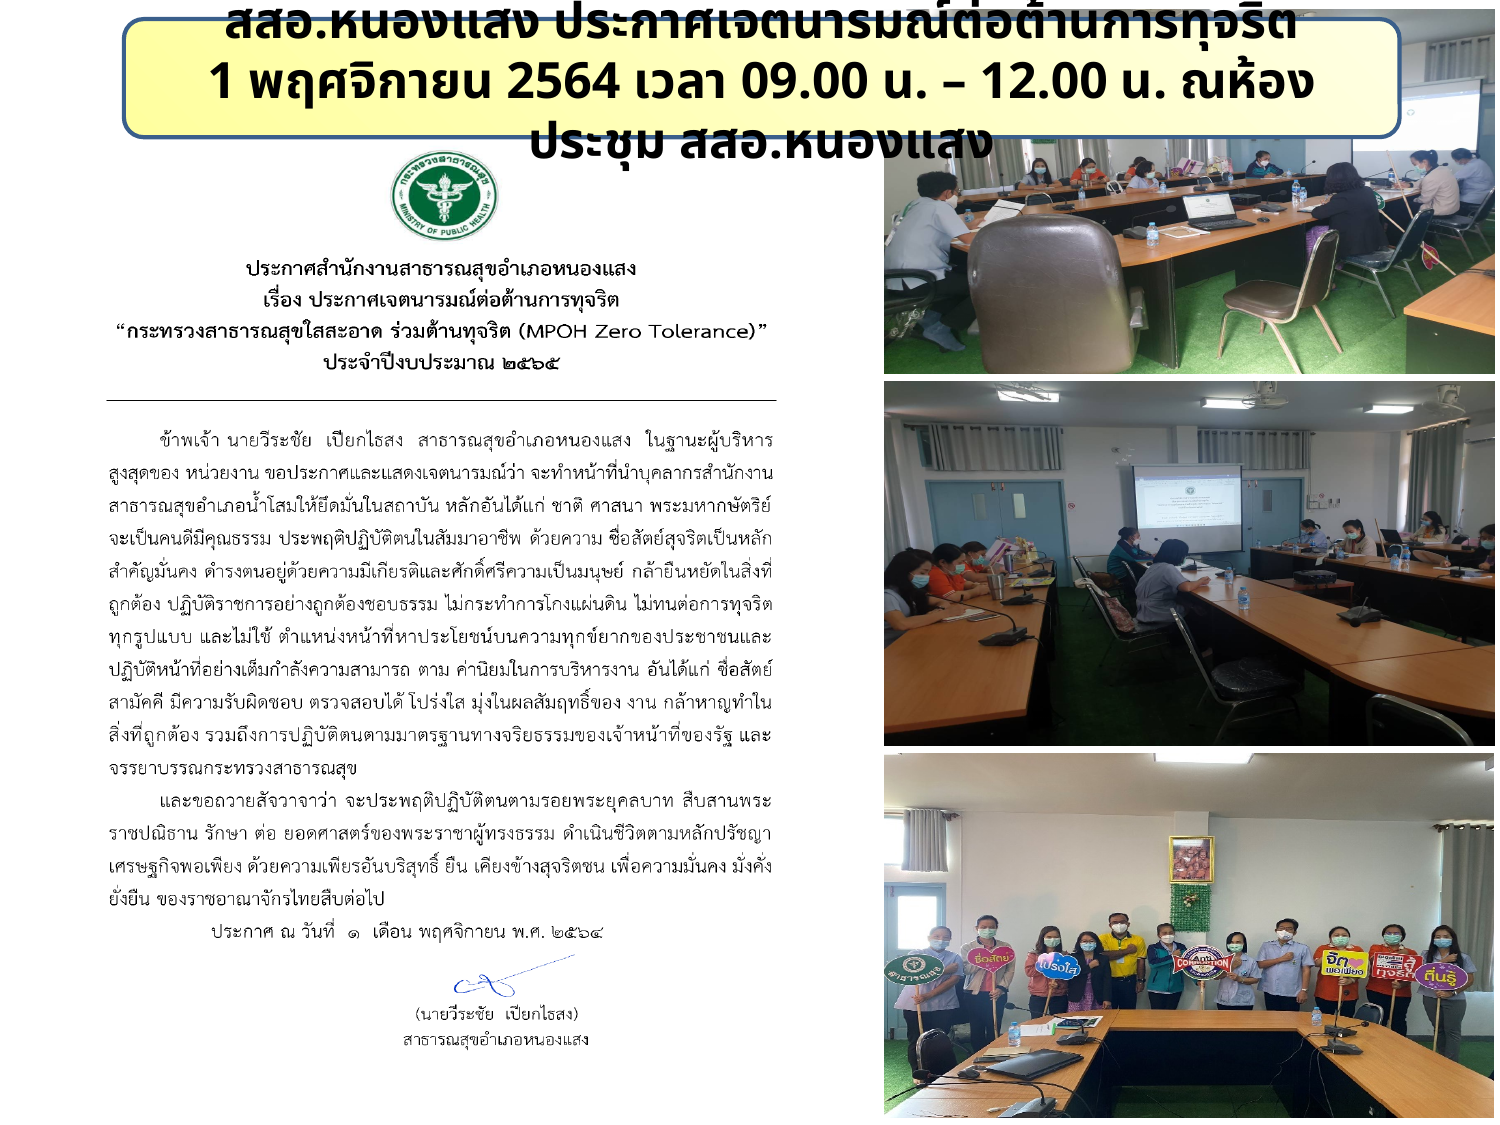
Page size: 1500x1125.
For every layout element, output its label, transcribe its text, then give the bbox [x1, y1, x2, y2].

picture [884, 9, 1496, 374]
picture [884, 381, 1496, 746]
text_box สสอ.หนองแสง ประกาศเจตนารมณ์ต่อต้านการทุจริต 1 พฤศจิกายน 2564 เวลา 09.00 น. – 12.00 น. ณห้องประชุม สสอ.หนองแสง [121, 16, 879, 124]
picture [6, 125, 877, 1123]
picture [884, 753, 1494, 1118]
